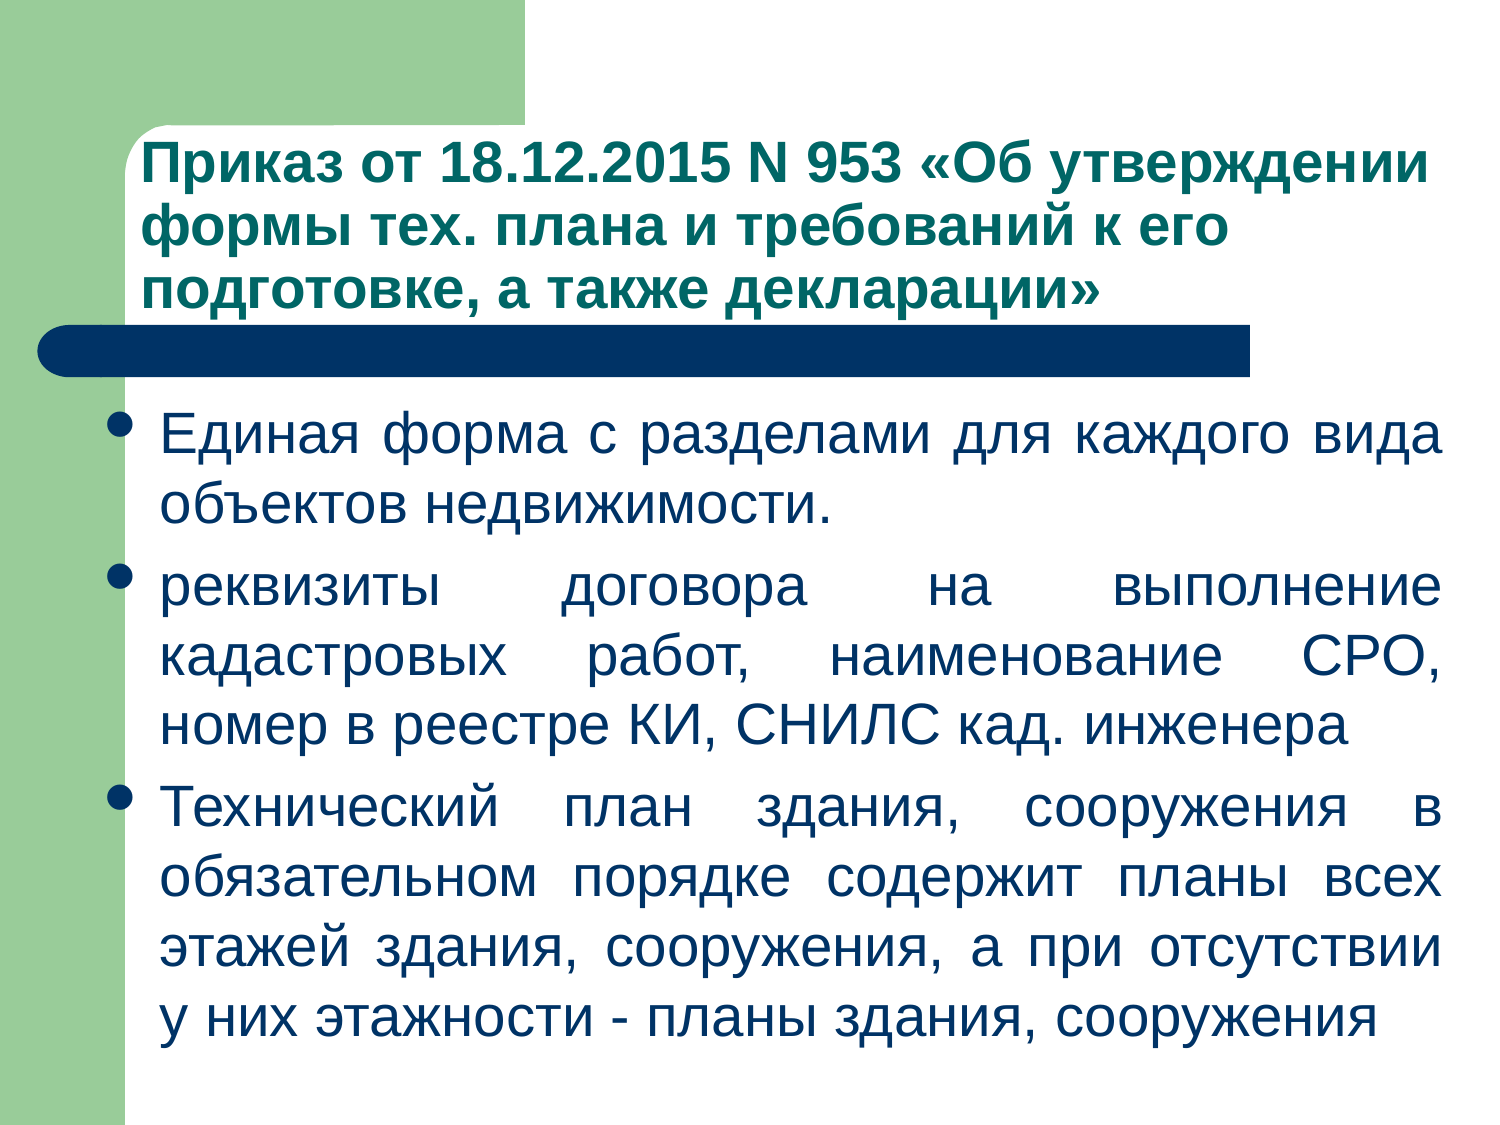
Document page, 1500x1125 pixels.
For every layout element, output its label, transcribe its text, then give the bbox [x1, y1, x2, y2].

title Приказ от 18.12.2015 N 953 «Об утверждении формы тех. плана и требований к его подготовке, а также декларации» [125, 125, 1483, 313]
list Единая форма с разделами для каждого вида объектов недвижимости. реквизиты договора на выполнение кадастровых работ, наименование СРО, номер в реестре КИ, СНИЛС кад. инженера Технический план здания, сооружения в обязательном порядке содержит планы всех этажей здания, сооружения, а при отсутствии у них этажности - планы здания, сооружения [88, 387, 1459, 1083]
text_box [112, 385, 1459, 522]
